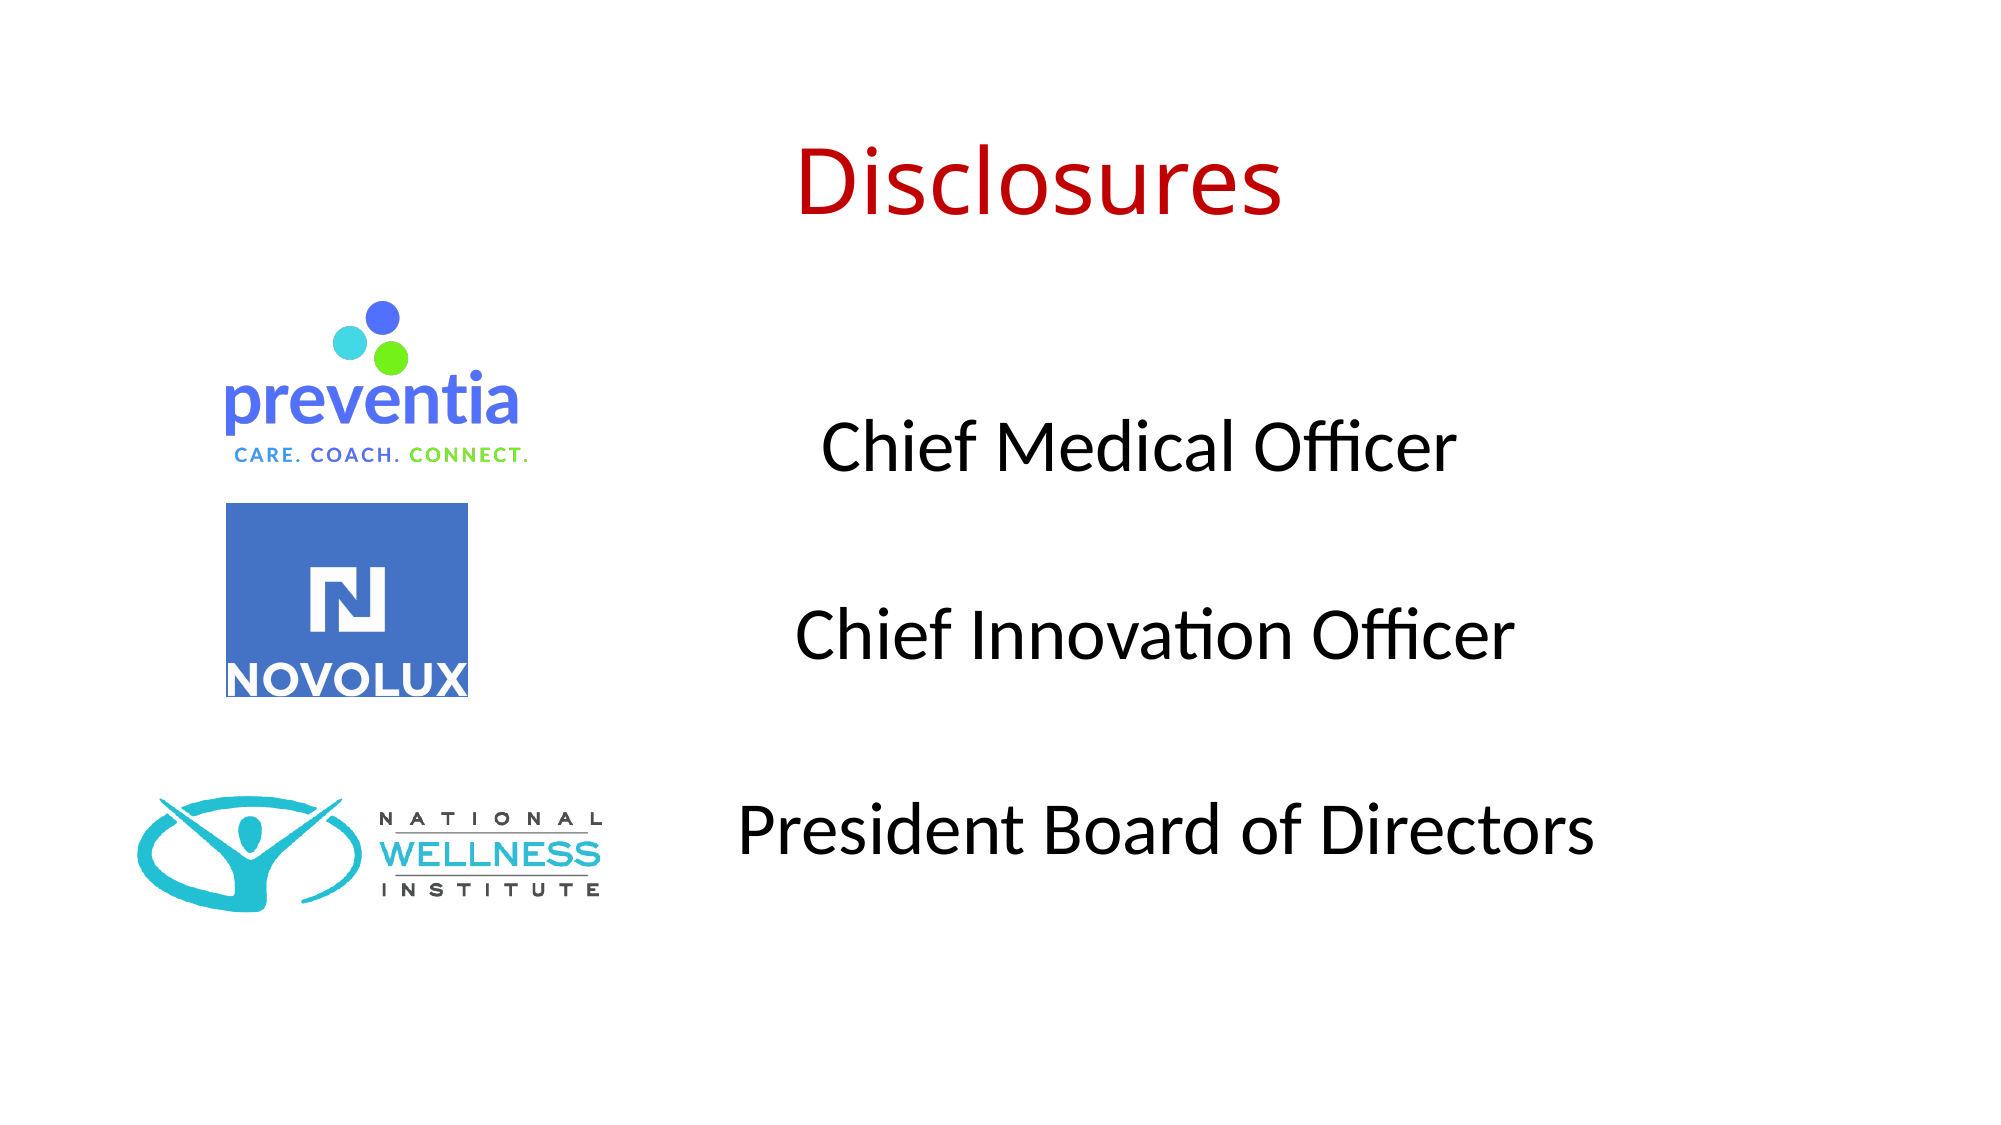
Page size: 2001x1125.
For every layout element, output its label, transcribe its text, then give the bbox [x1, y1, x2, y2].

text_box President Board of Directors [721, 771, 1612, 877]
picture [225, 503, 469, 698]
picture [225, 301, 527, 462]
text_box Chief Medical Officer [765, 388, 1516, 494]
picture [76, 756, 683, 953]
text_box Disclosures [562, 115, 1516, 241]
text_box Chief Innovation Officer [721, 576, 1592, 682]
